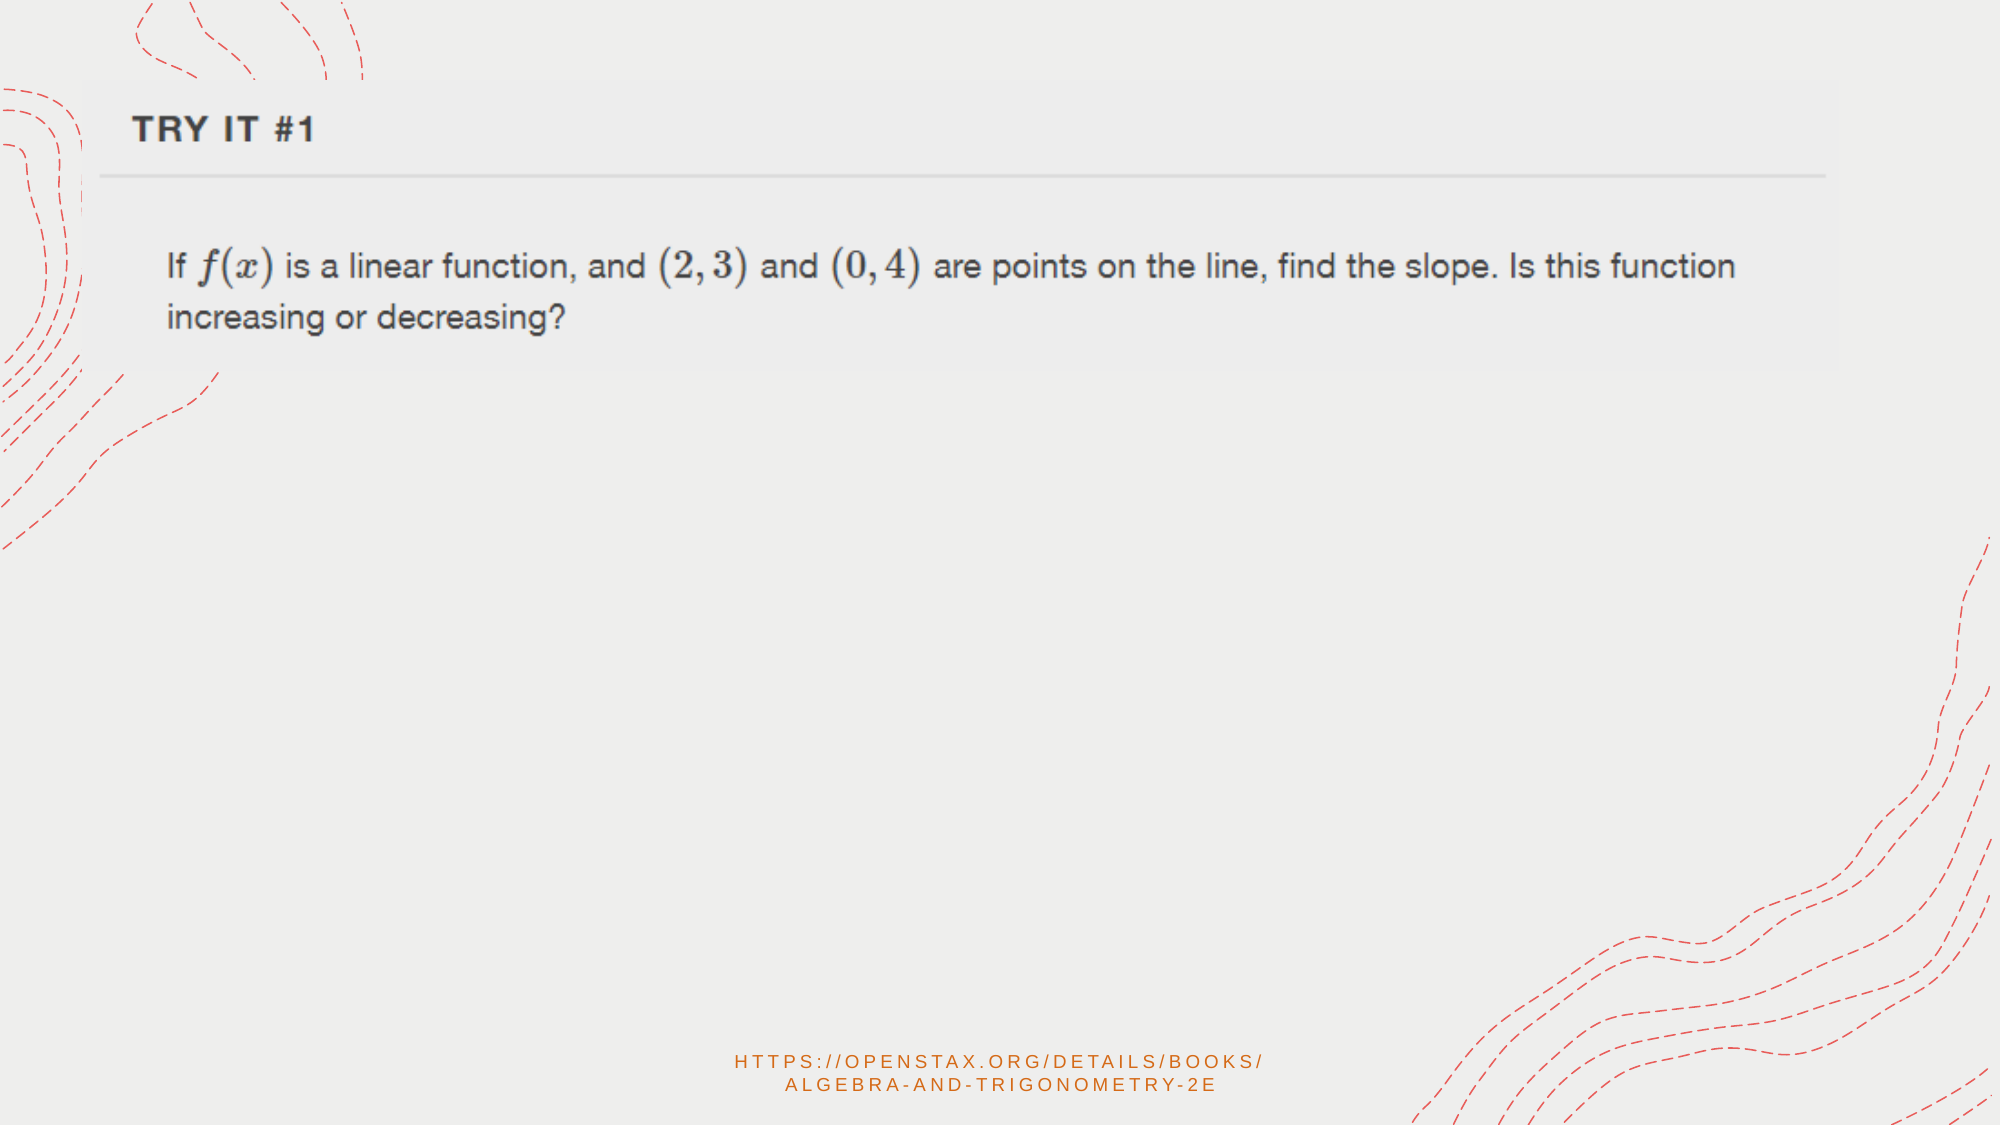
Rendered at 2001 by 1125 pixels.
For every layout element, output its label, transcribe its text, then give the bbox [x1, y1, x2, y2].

footer https://openstax.org/details/books/algebra-and-trigonometry-2e [662, 1042, 1338, 1103]
picture [82, 80, 1839, 371]
